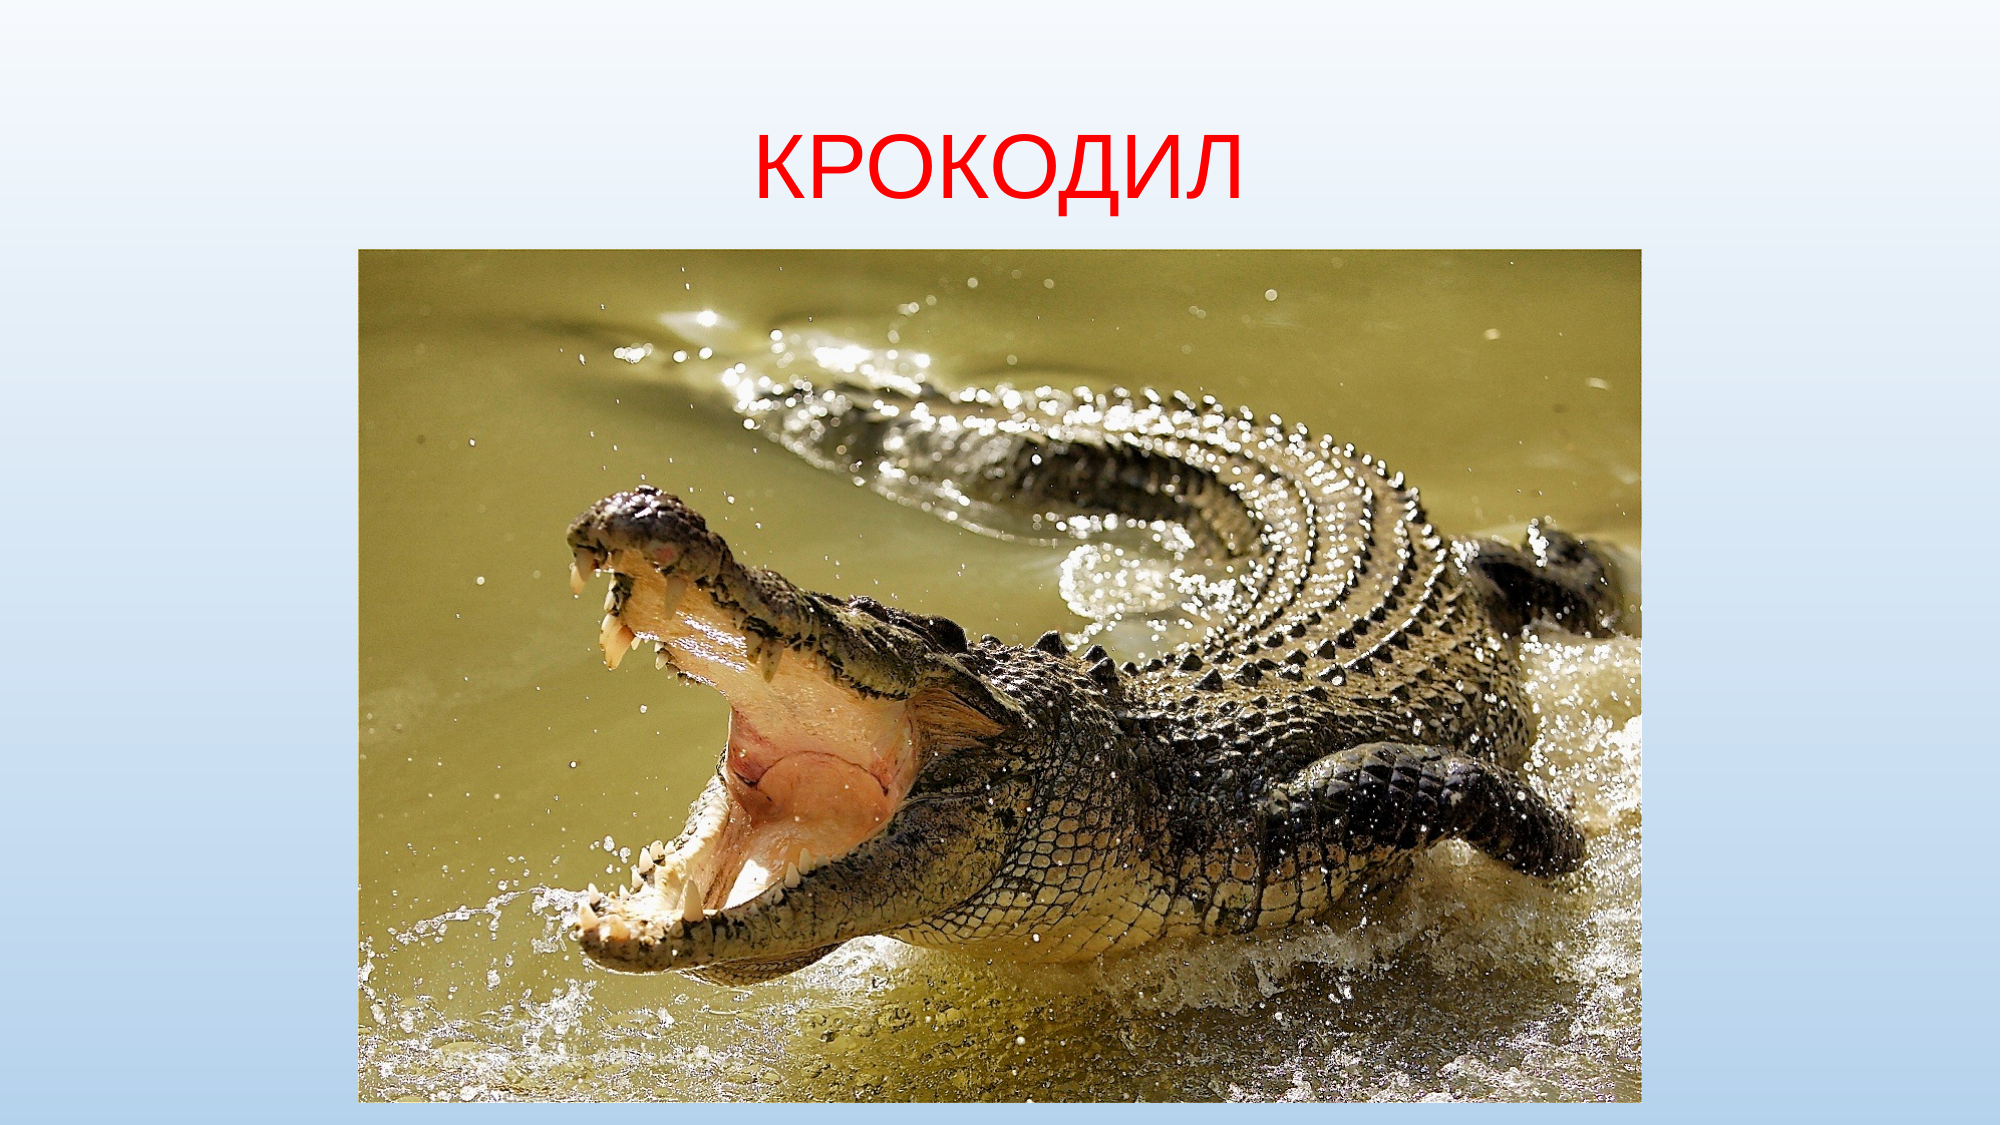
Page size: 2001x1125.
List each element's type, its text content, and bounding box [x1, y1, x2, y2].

title КРОКОДИЛ [137, 59, 1863, 278]
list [358, 249, 1641, 1103]
